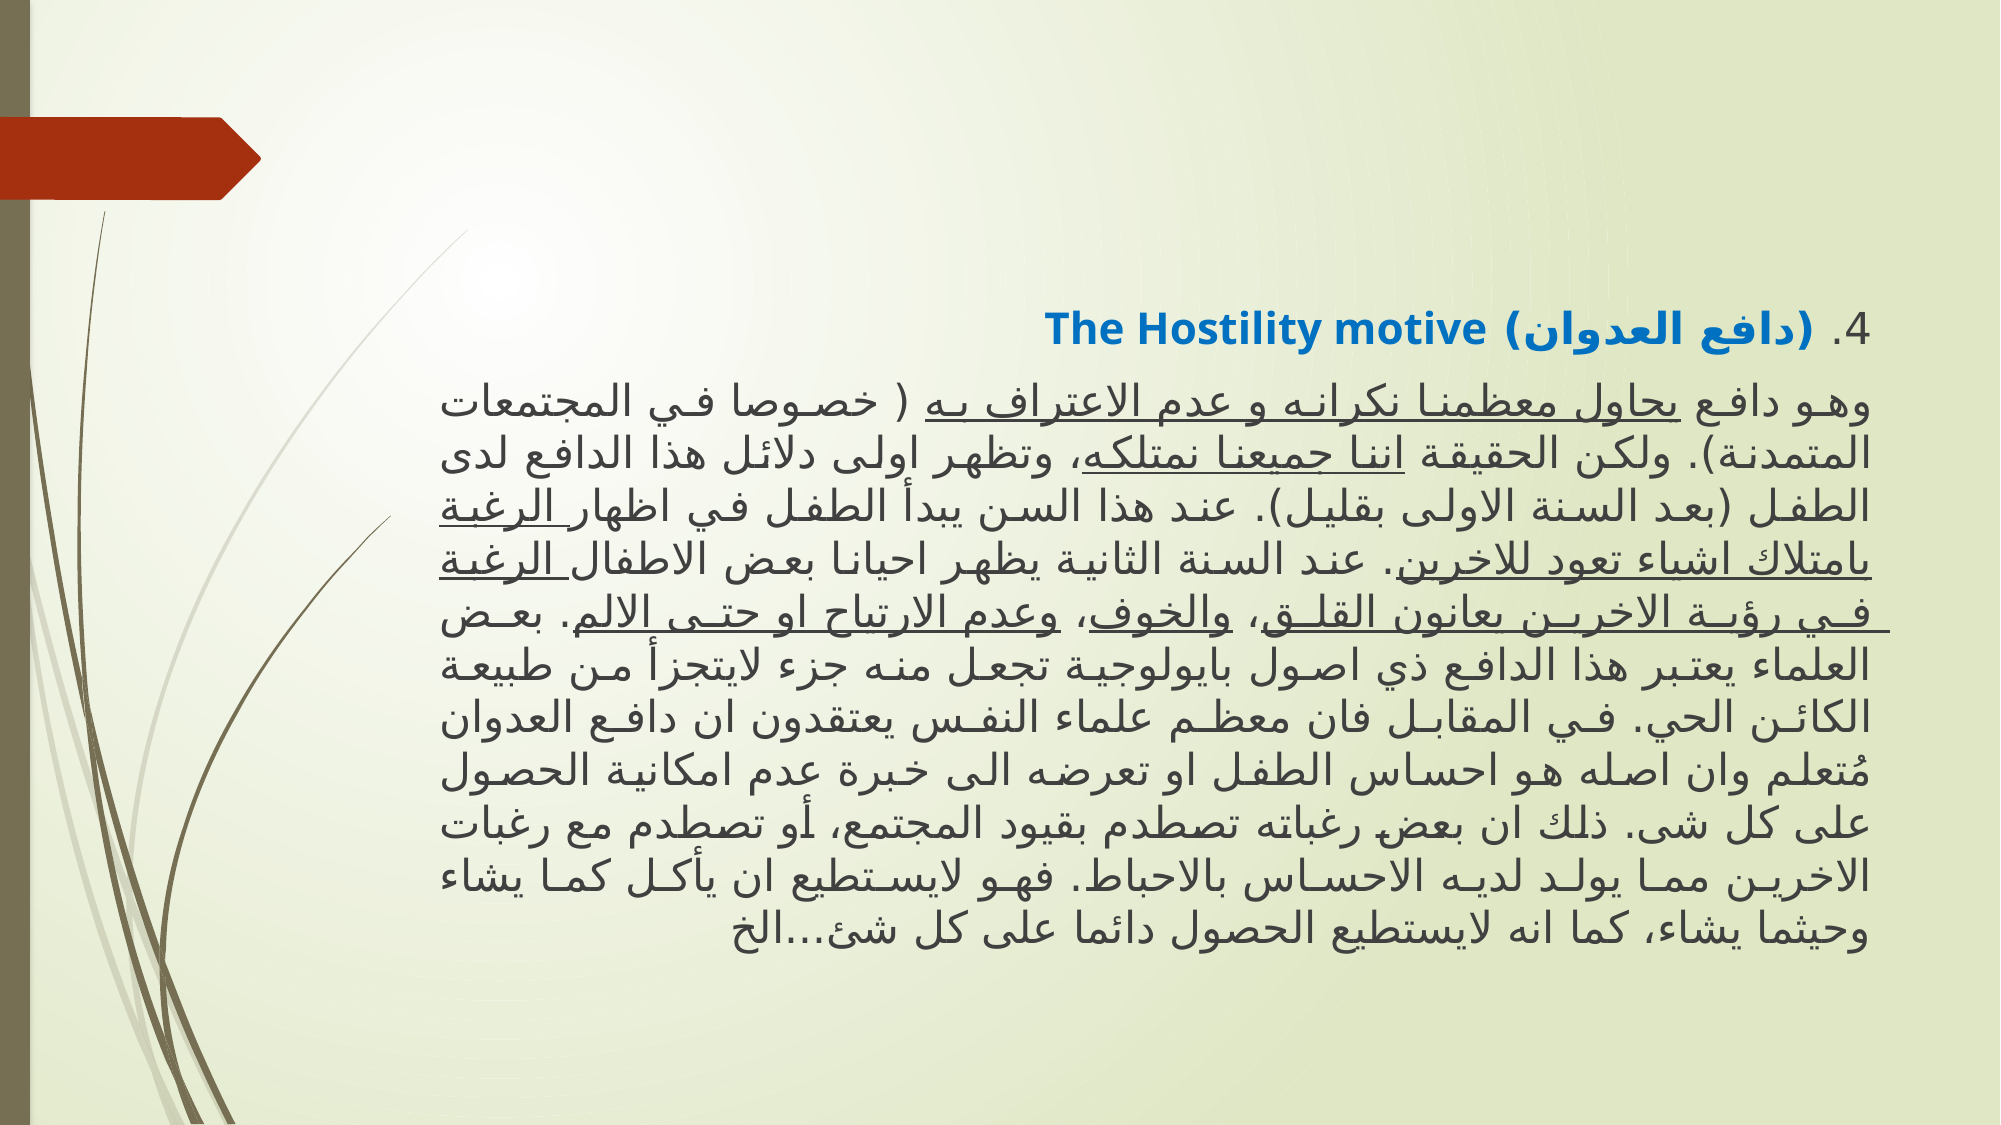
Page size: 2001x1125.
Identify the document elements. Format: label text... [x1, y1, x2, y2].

text_box 4. (دافع العدوان) The Hostility motive وهو دافع يحاول معظمنا نكرانه و عدم الاعتراف به ( خصوصا في المجتمعات المتمدنة). ولكن الحقيقة اننا جميعنا نمتلكه، وتظهر اولى دلائل هذا الدافع لدى الطفل (بعد السنة الاولى بقليل). عند هذا السن يبدأ الطفل في اظهار الرغبة بامتلاك اشياء تعود للاخرين. عند السنة الثانية يظهر احيانا بعض الاطفال الرغبة في رؤية الاخرين يعانون القلق، والخوف، وعدم الارتياح او حتى الالم. بعض العلماء يعتبر هذا الدافع ذي اصول بايولوجية تجعل منه جزء لايتجزأ من طبيعة الكائن الحي. في المقابل فان معظم علماء النفس يعتقدون ان دافع العدوان مُتعلم وان اصله هو احساس الطفل او تعرضه الى خبرة عدم امكانية الحصول على كل شى. ذلك ان بعض رغباته تصطدم بقيود المجتمع، أو تصطدم مع رغبات الاخرين مما يولد لديه الاحساس بالاحباط. فهو لايستطيع ان يأكل كما يشاء وحيثما يشاء، كما انه لايستطيع الحصول دائما على كل شئ...الخ [424, 293, 1888, 970]
